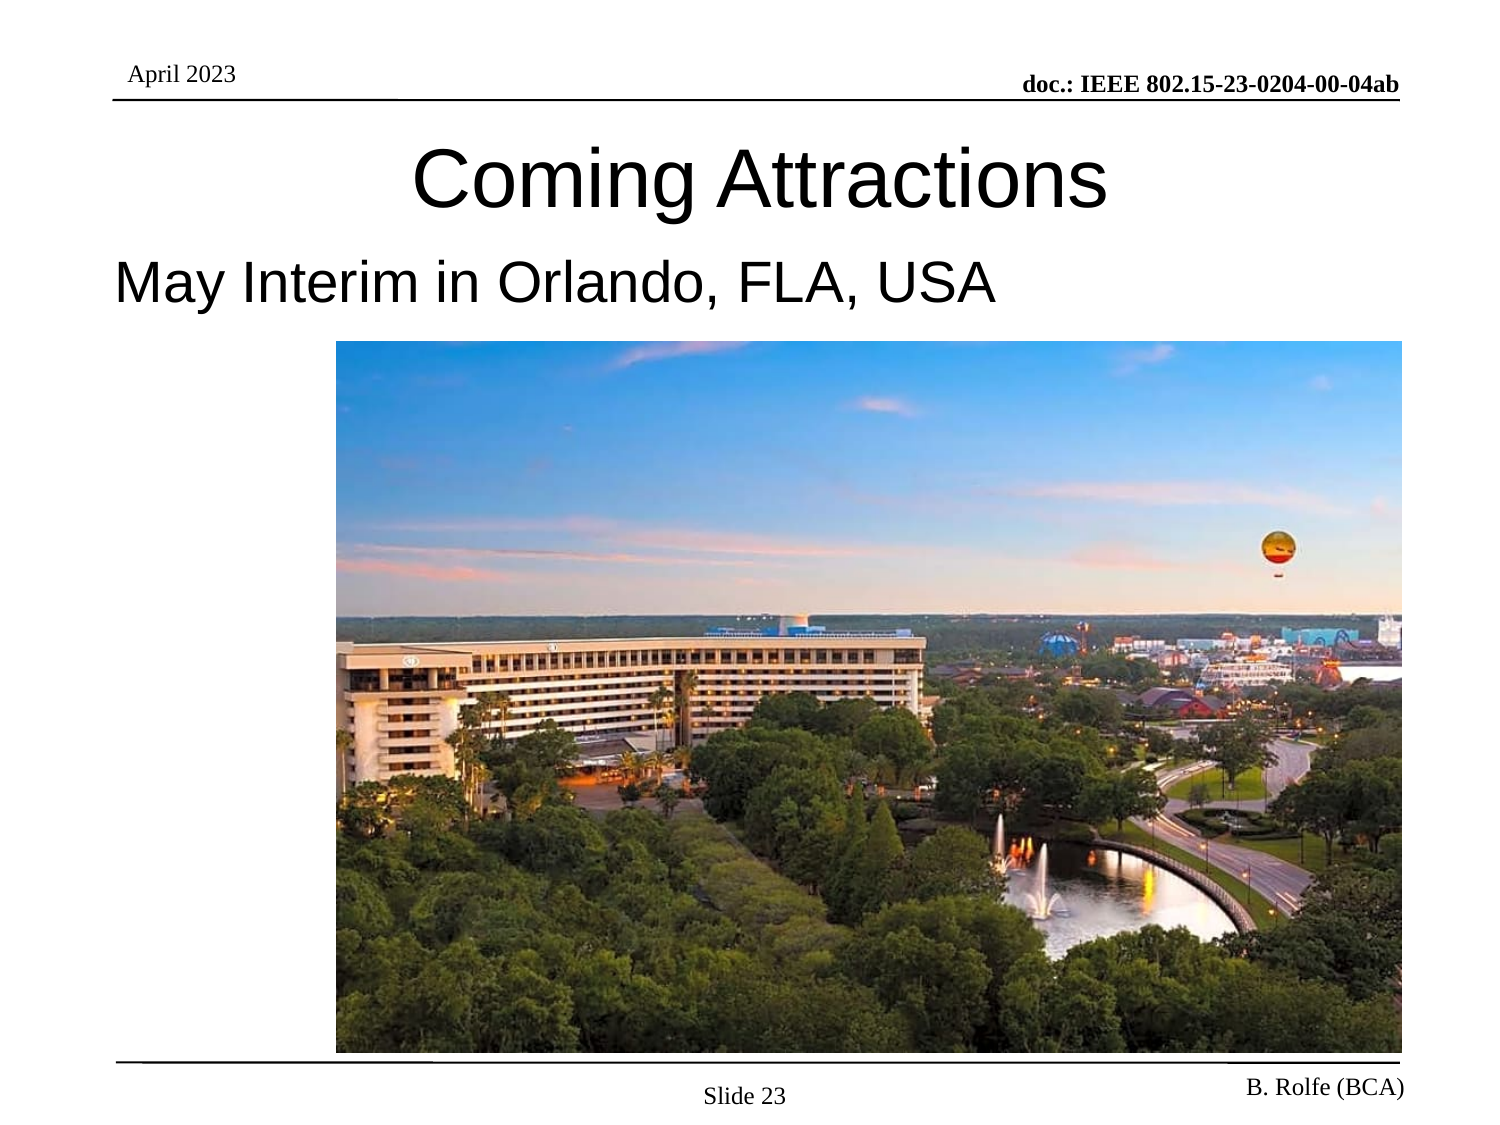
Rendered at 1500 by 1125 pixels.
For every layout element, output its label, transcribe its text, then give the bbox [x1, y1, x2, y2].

slide_number Slide 23 [690, 1075, 799, 1115]
picture [336, 341, 1402, 1053]
list May Interim in Orlando, FLA, USA [99, 236, 1081, 1035]
title Coming Attractions [123, 112, 1398, 237]
